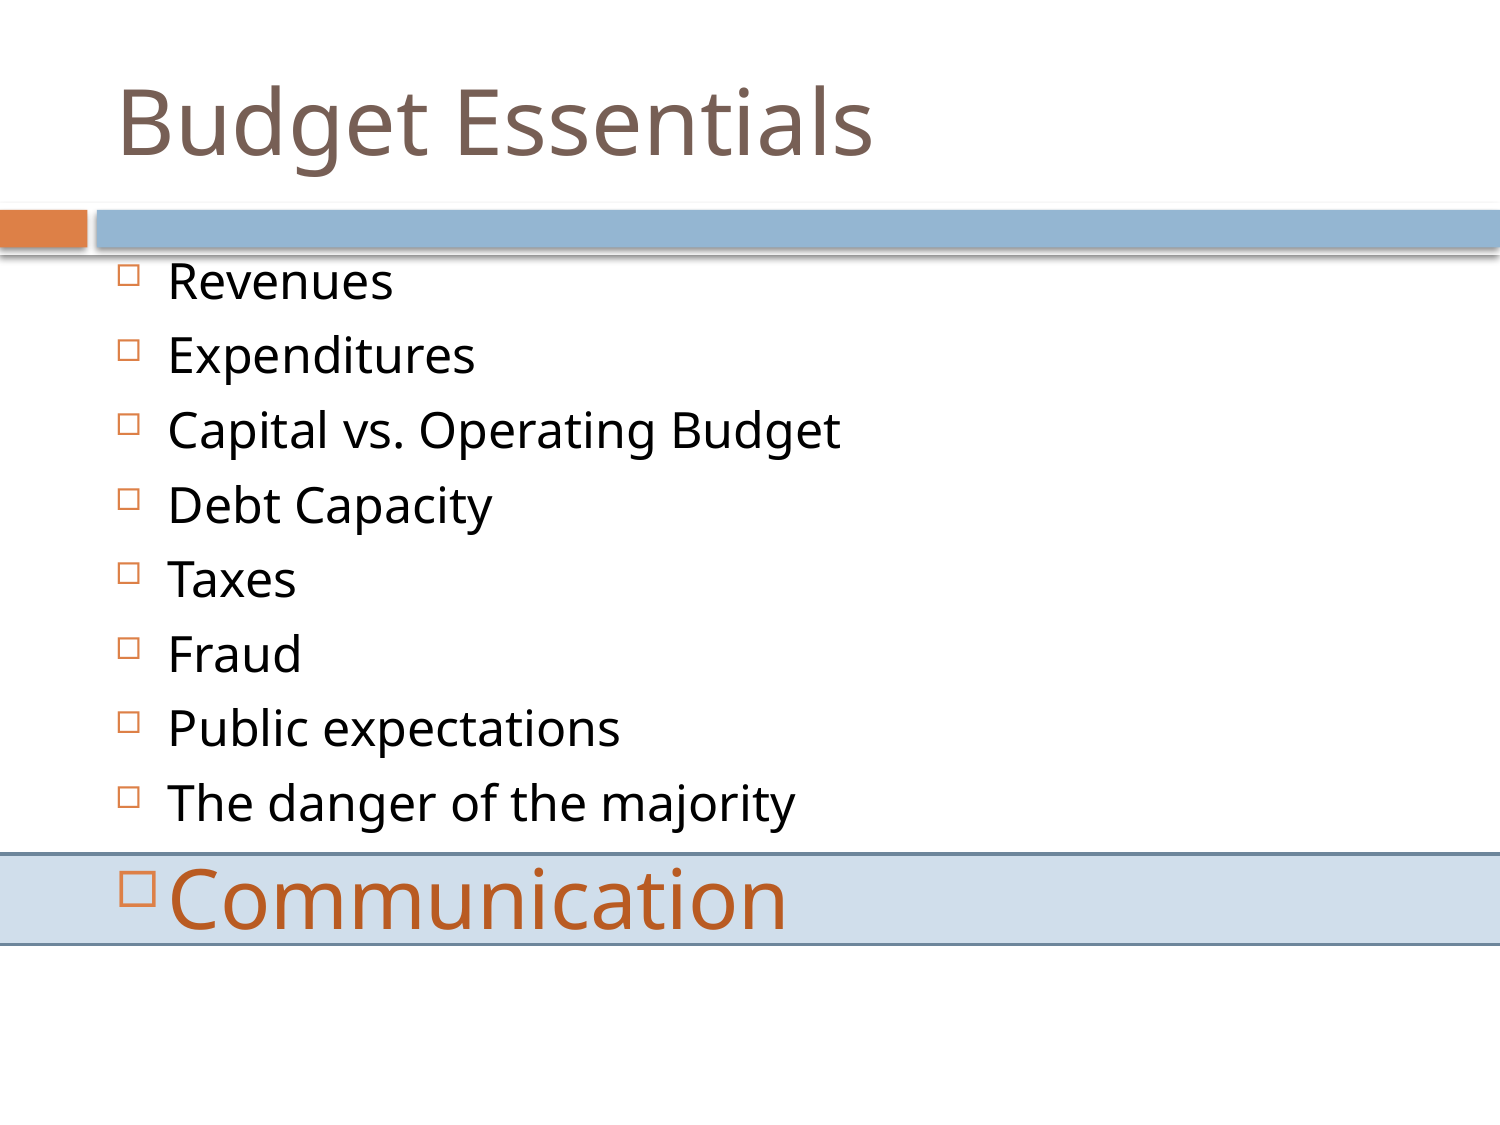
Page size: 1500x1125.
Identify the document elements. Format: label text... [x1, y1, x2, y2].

list Revenues Expenditures Capital vs. Operating Budget Debt Capacity Taxes Fraud Public expectations The danger of the majority Communication [100, 241, 1438, 1125]
text_box [1438, 852, 1500, 946]
title Budget Essentials [100, 37, 1438, 200]
text_box [0, 852, 100, 946]
